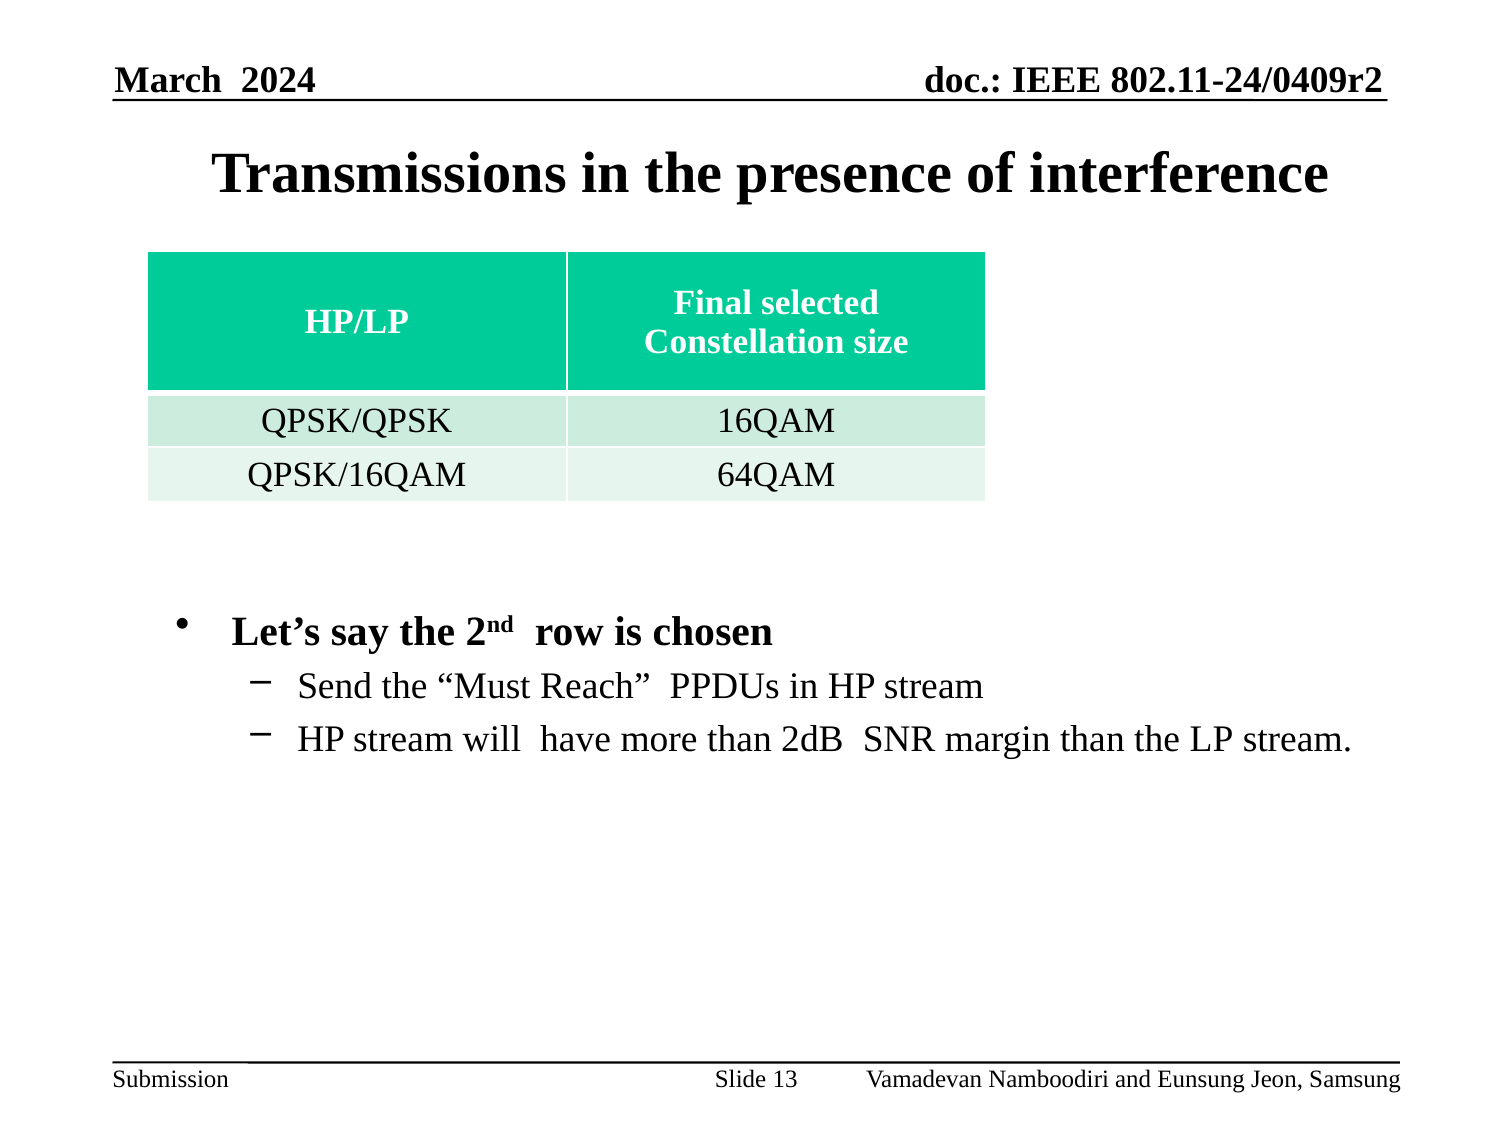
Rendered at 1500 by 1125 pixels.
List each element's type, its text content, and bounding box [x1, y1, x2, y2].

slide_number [114, 54, 318, 101]
title Transmissions in the presence of interference [112, 112, 1430, 226]
table_cell 16QAM [568, 396, 985, 446]
table_header HP/LP [148, 252, 566, 390]
table_cell QPSK/16QAM [148, 448, 566, 501]
table_cell QPSK/QPSK [148, 396, 566, 446]
table_header Final selected Constellation size [568, 252, 985, 390]
list Let’s say the 2nd row is chosen Send the “Must Reach” PPDUs in HP stream HP stream will have more than 2dB SNR margin than the LP stream. [160, 537, 1400, 1006]
slide_number Slide 13 [712, 1061, 800, 1093]
table_cell 64QAM [568, 448, 985, 501]
footer Vamadevan Namboodiri and Eunsung Jeon, Samsung [848, 1061, 1402, 1093]
